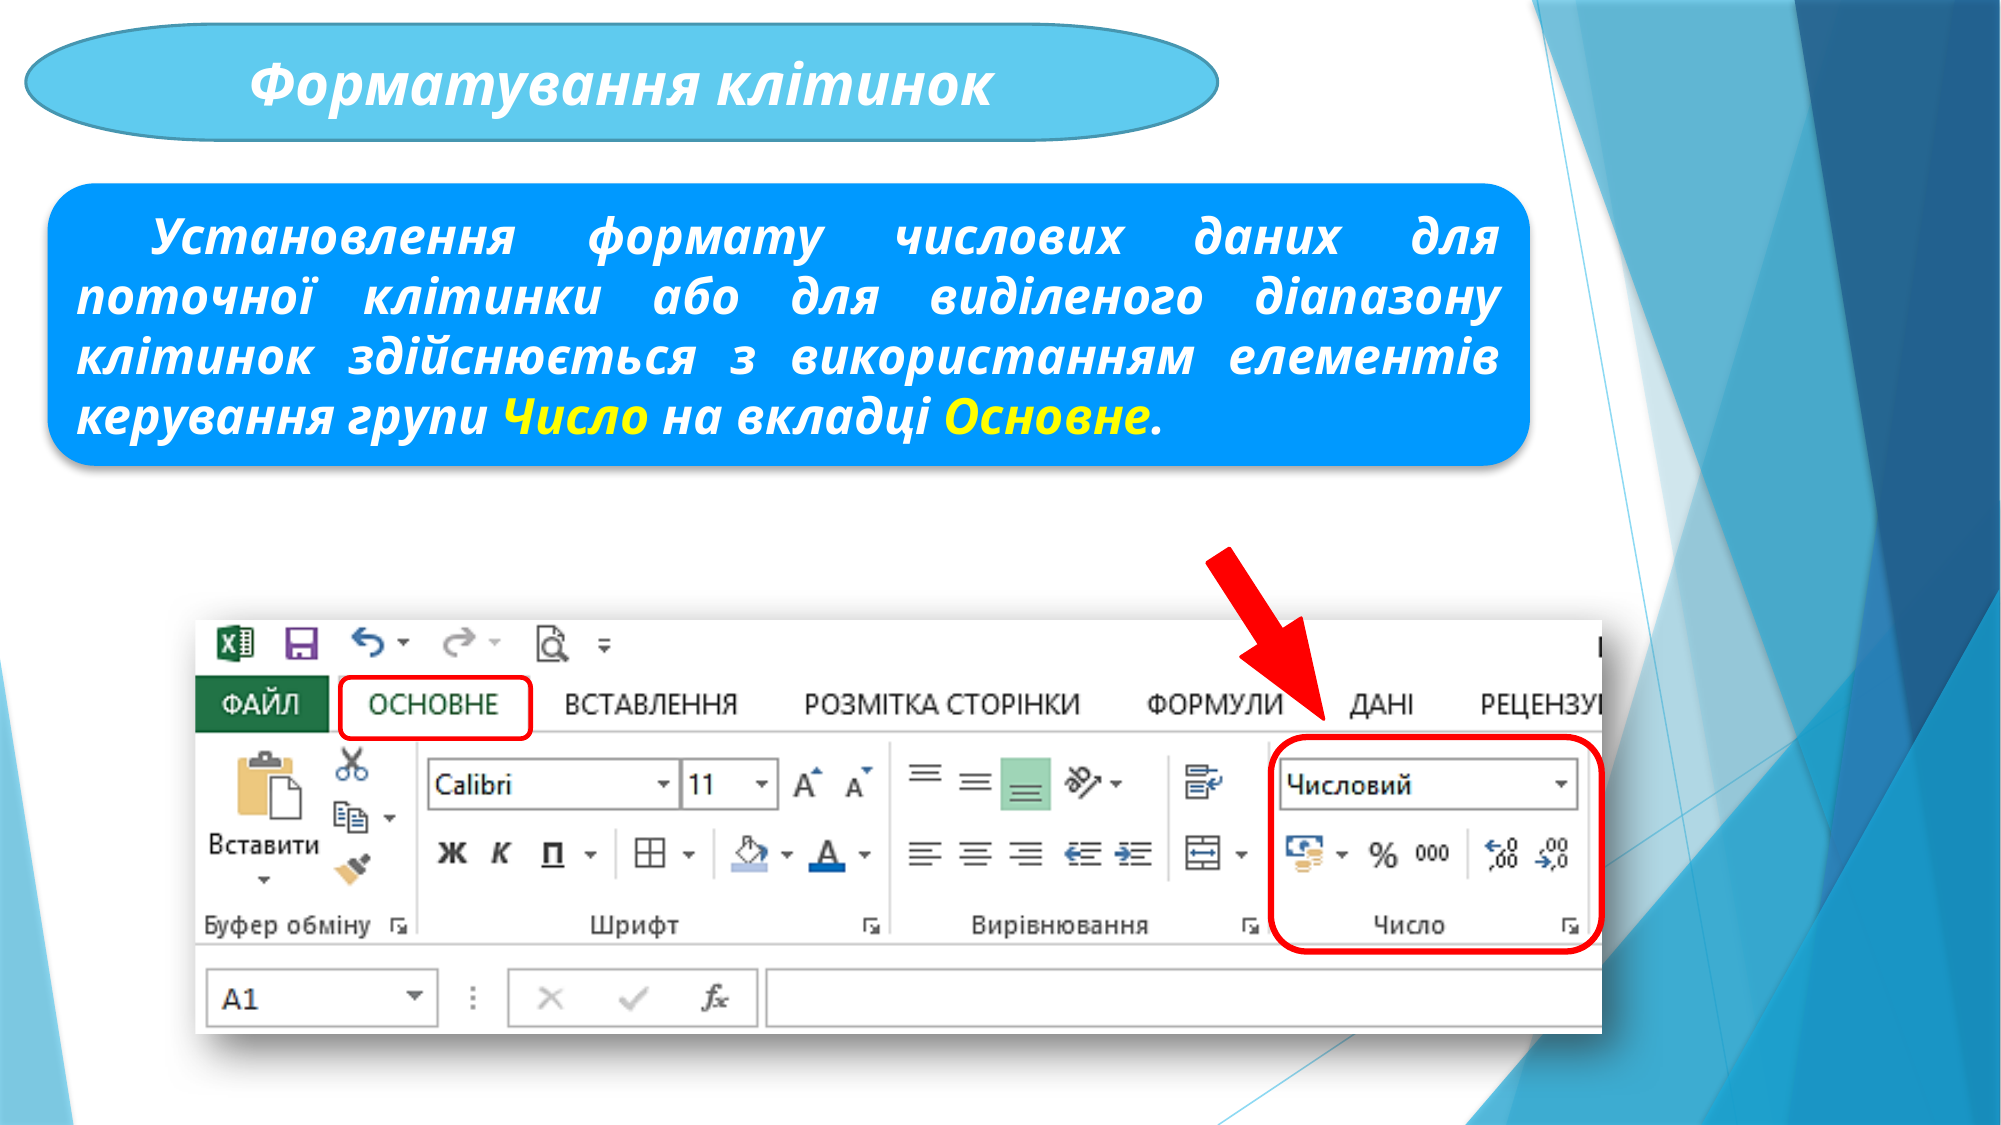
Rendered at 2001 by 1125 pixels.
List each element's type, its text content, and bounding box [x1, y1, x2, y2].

picture [194, 619, 1603, 1034]
text_box [1205, 546, 1277, 618]
text_box Форматування клітинок [24, 22, 1220, 142]
text_box Установлення формату числових даних для поточної клітинки або для виділеного діапазону клітинок здійснюється з використанням елементів керування групи Число на вкладці Основне. [47, 183, 1530, 466]
